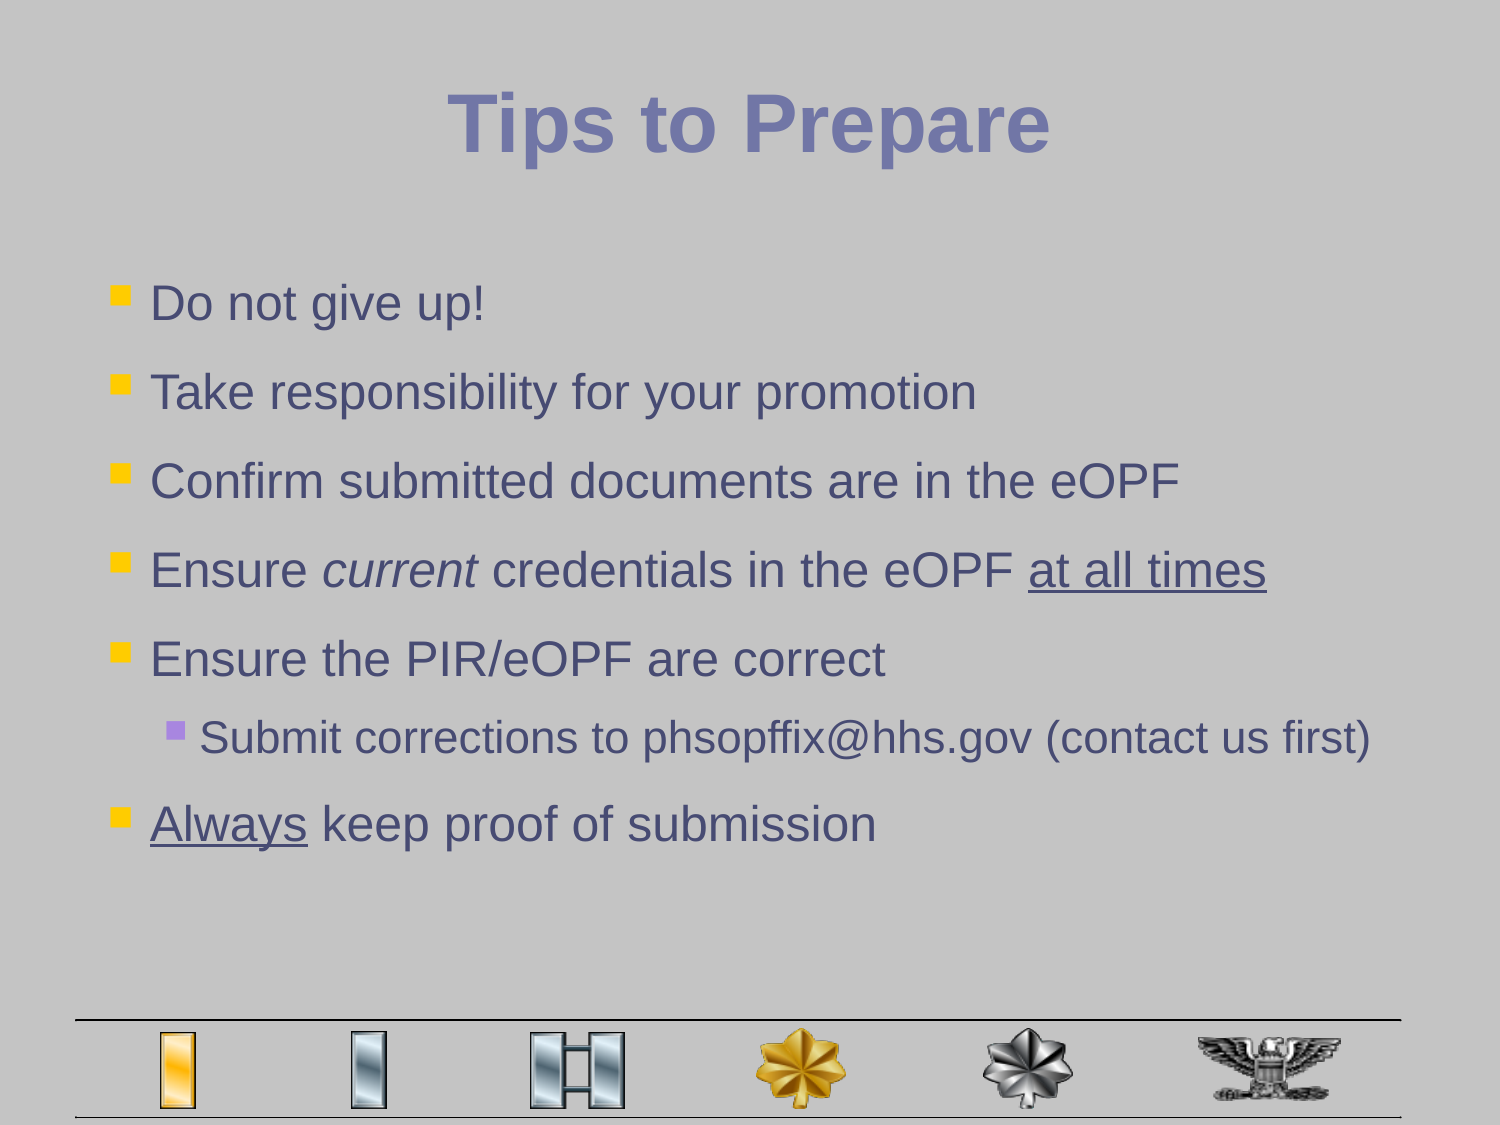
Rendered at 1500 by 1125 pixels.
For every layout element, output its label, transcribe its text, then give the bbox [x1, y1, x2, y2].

list Do not give up! Take responsibility for your promotion Confirm submitted documents are in the eOPF Ensure current credentials in the eOPF at all times Ensure the PIR/eOPF are correct Submit corrections to phsopffix@hhs.gov (contact us first) Always keep proof of submission [92, 262, 1450, 988]
title Tips to Prepare [143, 24, 1357, 213]
